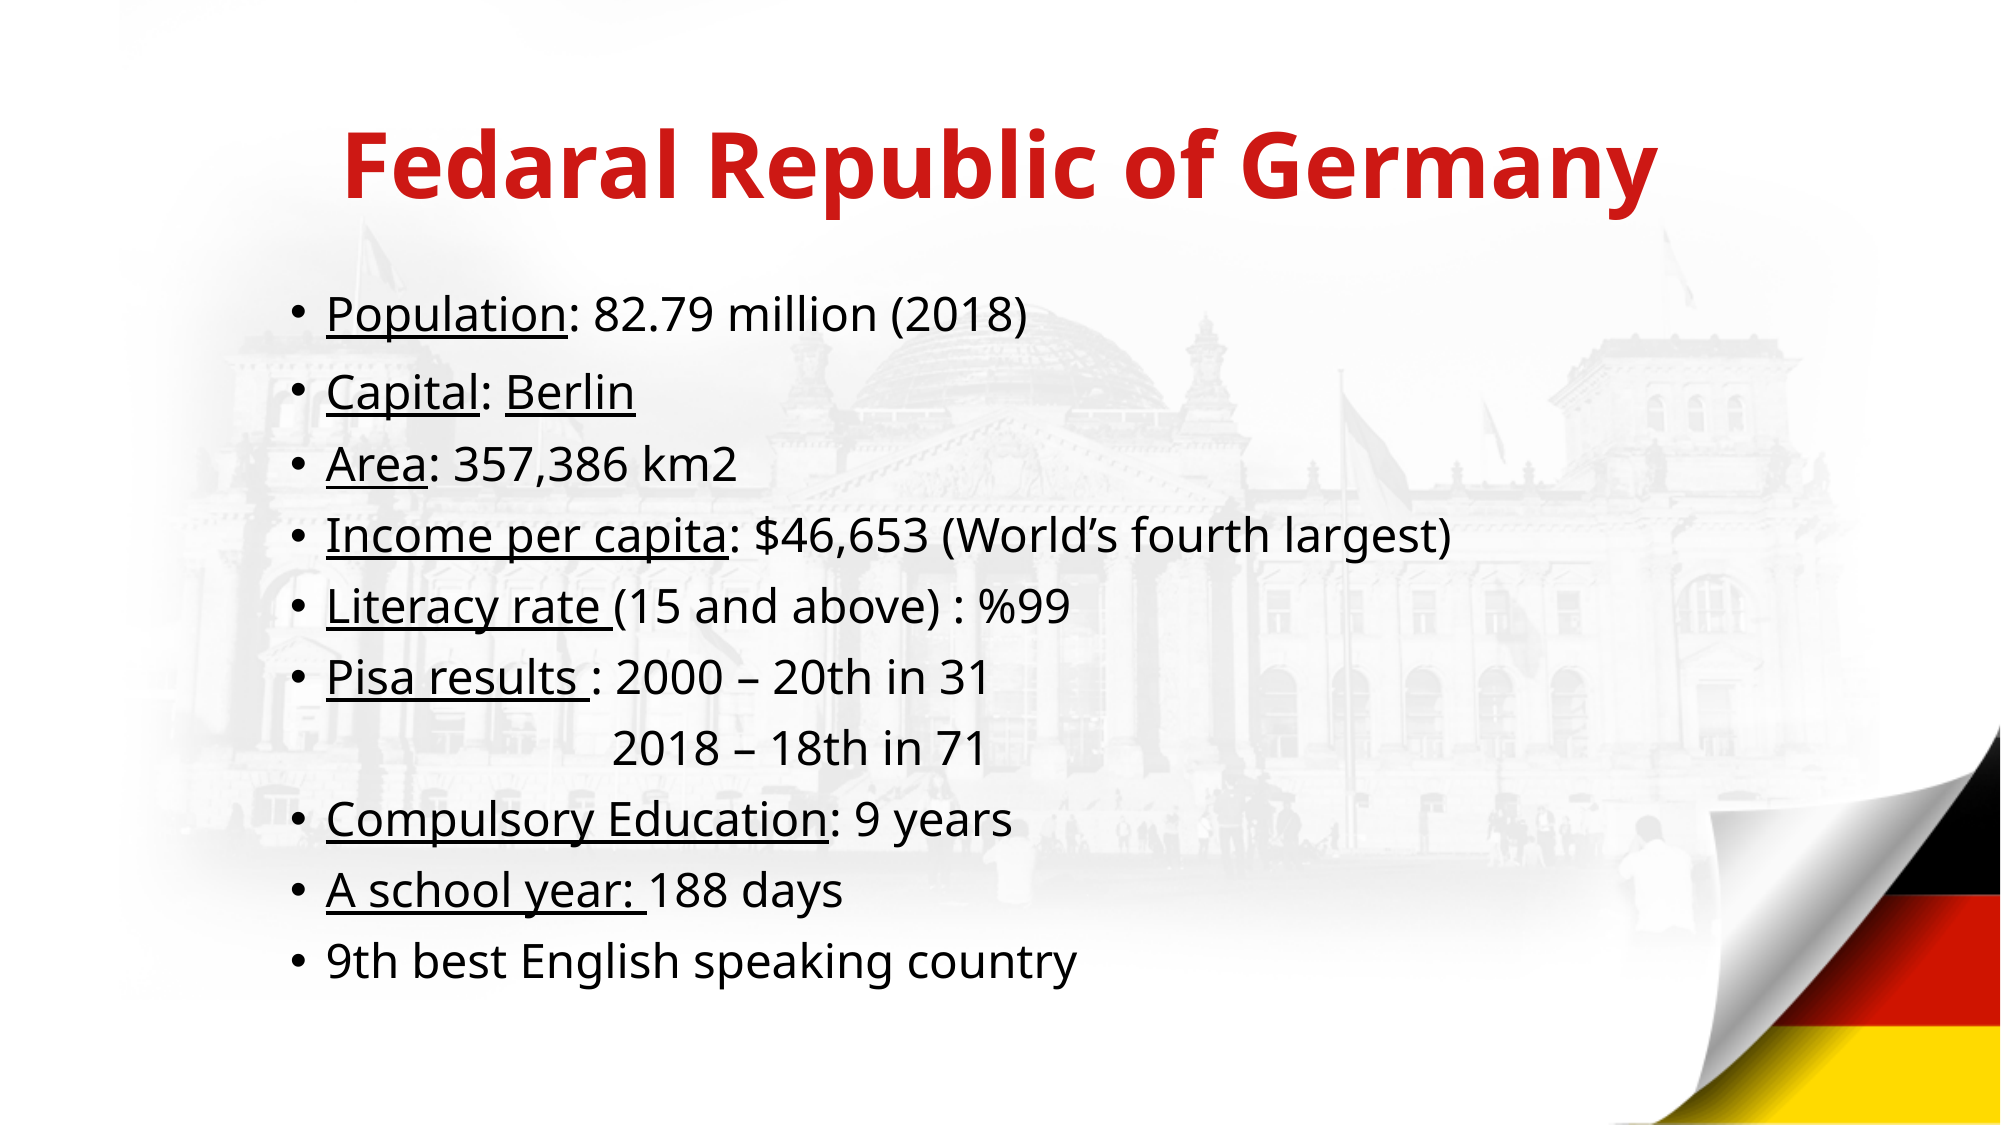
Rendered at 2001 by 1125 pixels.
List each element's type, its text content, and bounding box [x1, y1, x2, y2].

list Population: 82.79 million (2018) Capital: Berlin Area: 357,386 km2 Income per capita: $46,653 (World’s fourth largest) Literacy rate (15 and above) : %99 Pisa results : 2000 – 20th in 31 2018 – 18th in 71 Compulsory Education: 9 years A school year: 188 days 9th best English speaking country [275, 277, 2000, 997]
picture [0, 0, 2001, 1125]
title Fedaral Republic of Germany [137, 59, 1863, 278]
